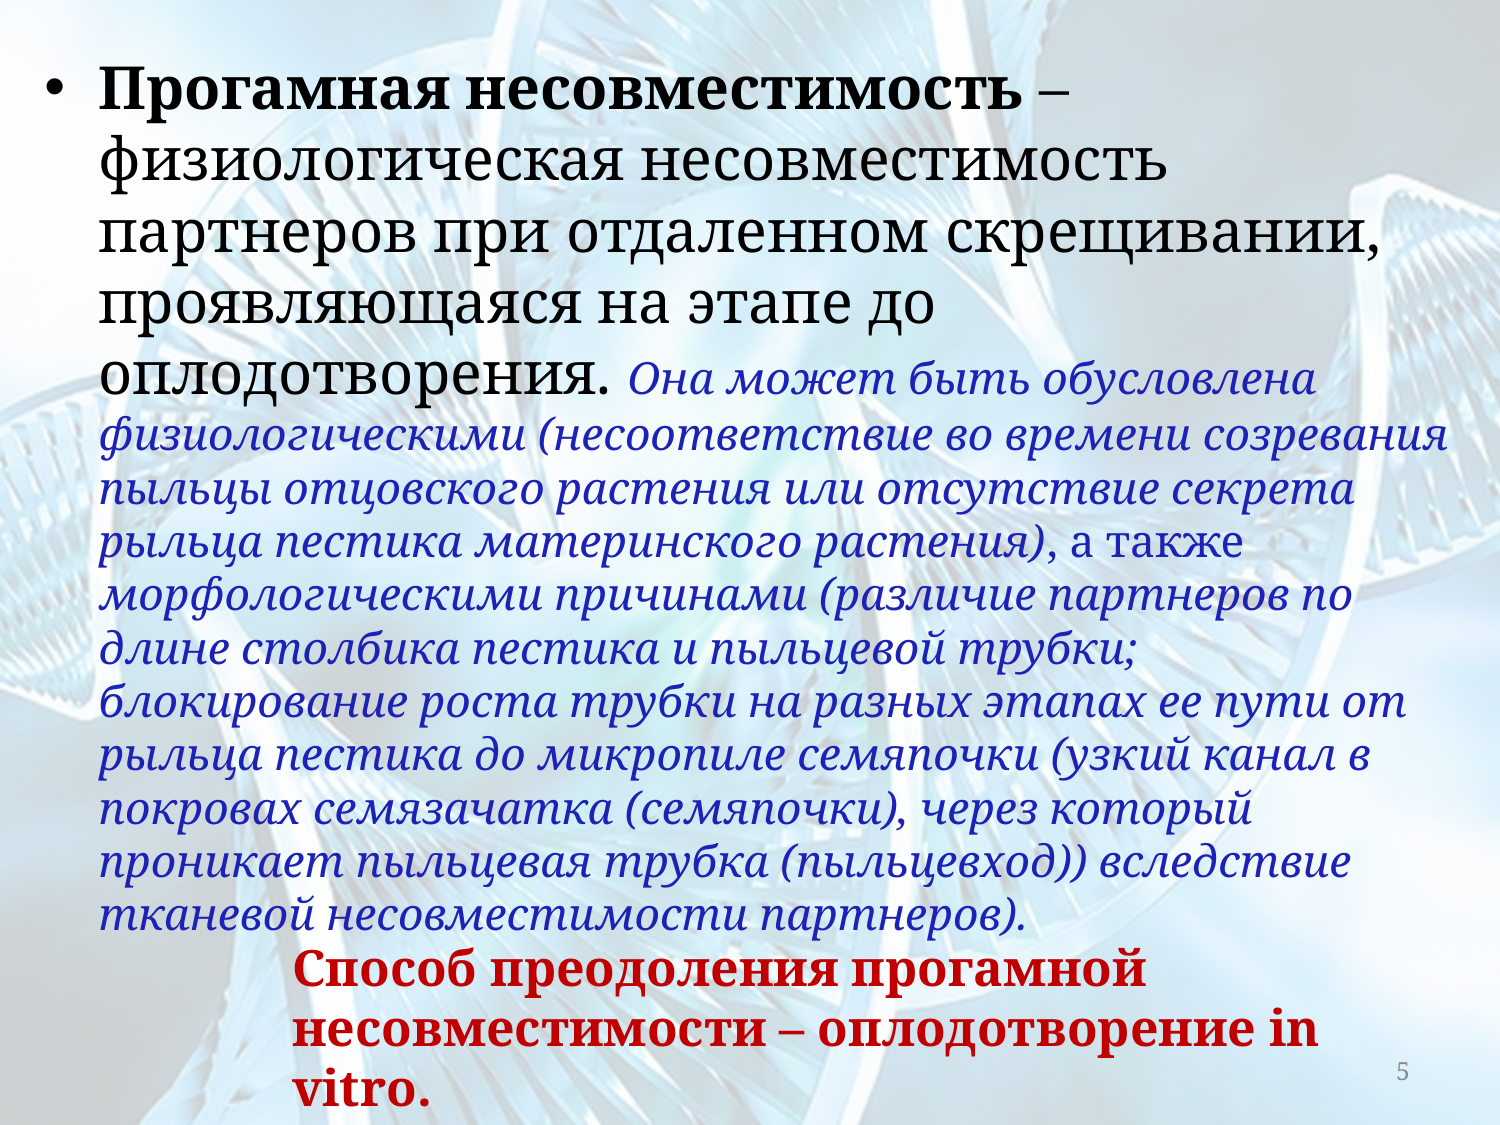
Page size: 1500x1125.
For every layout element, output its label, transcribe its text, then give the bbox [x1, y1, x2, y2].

slide_number 5 [1074, 1042, 1425, 1103]
text_box Способ преодоления прогамной несовместимости – оплодотворение in vitro. [277, 928, 1465, 1124]
list Прогамная несовместимость – физиологическая несовместимость партнеров при отдаленном скрещивании, проявляющаяся на этапе до оплодотворения. Она может быть обусловлена физиологическими (несоответствие во времени созревания пыльцы отцовского растения или отсутствие секрета рыльца пестика материнского растения), а также морфологическими причинами (различие партнеров по длине столбика пестика и пыльцевой трубки; блокирование роста трубки на разных этапах ее пути от рыльца пестика до микропиле семяпочки (узкий канал в покровах семязачатка (семяпочки), через который проникает пыльцевая трубка (пыльцевход)) вследствие тканевой несовместимости партнеров). [29, 42, 1471, 953]
